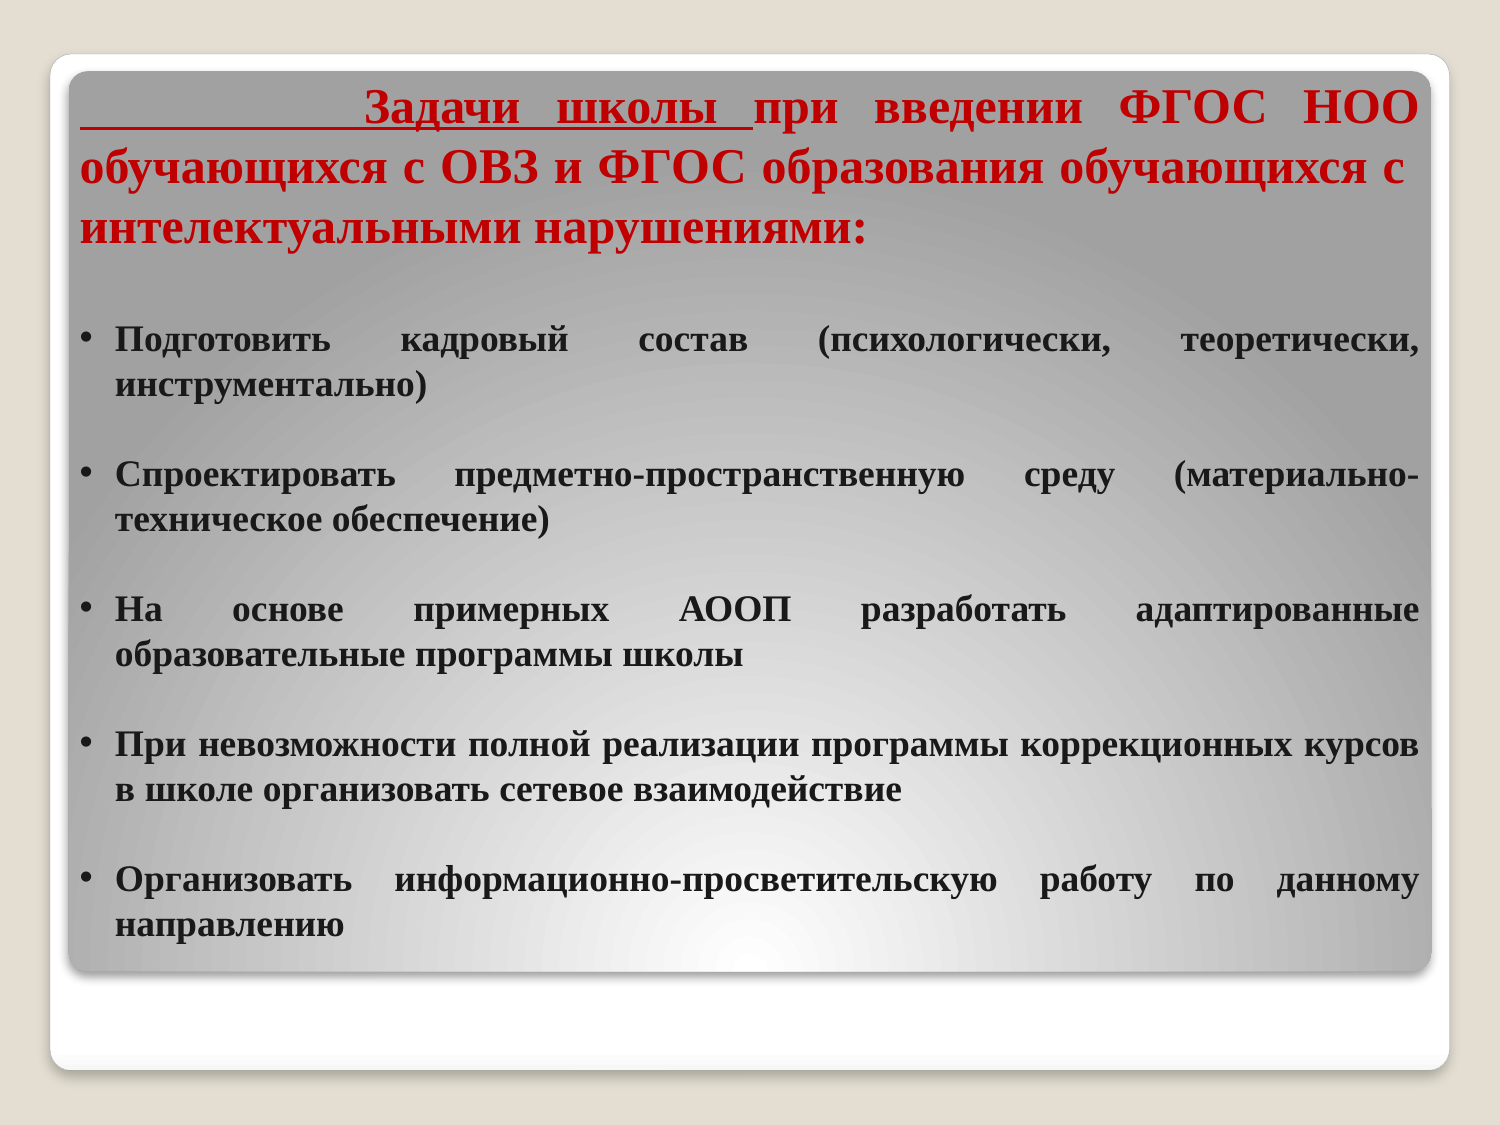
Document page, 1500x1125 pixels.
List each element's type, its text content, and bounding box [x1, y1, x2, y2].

text_box Задачи школы при введении ФГОС НОО обучающихся с ОВЗ и ФГОС образования обучающихся с интелектуальными нарушениями: Подготовить кадровый состав (психологически, теоретически, инструментально) Спроектировать предметно-пространственную среду (материально-техническое обеспечение) На основе примерных АООП разработать адаптированные образовательные программы школы При невозможности полной реализации программы коррекционных курсов в школе организовать сетевое взаимодействие Организовать информационно-просветительскую работу по данному направлению [64, 66, 1436, 997]
